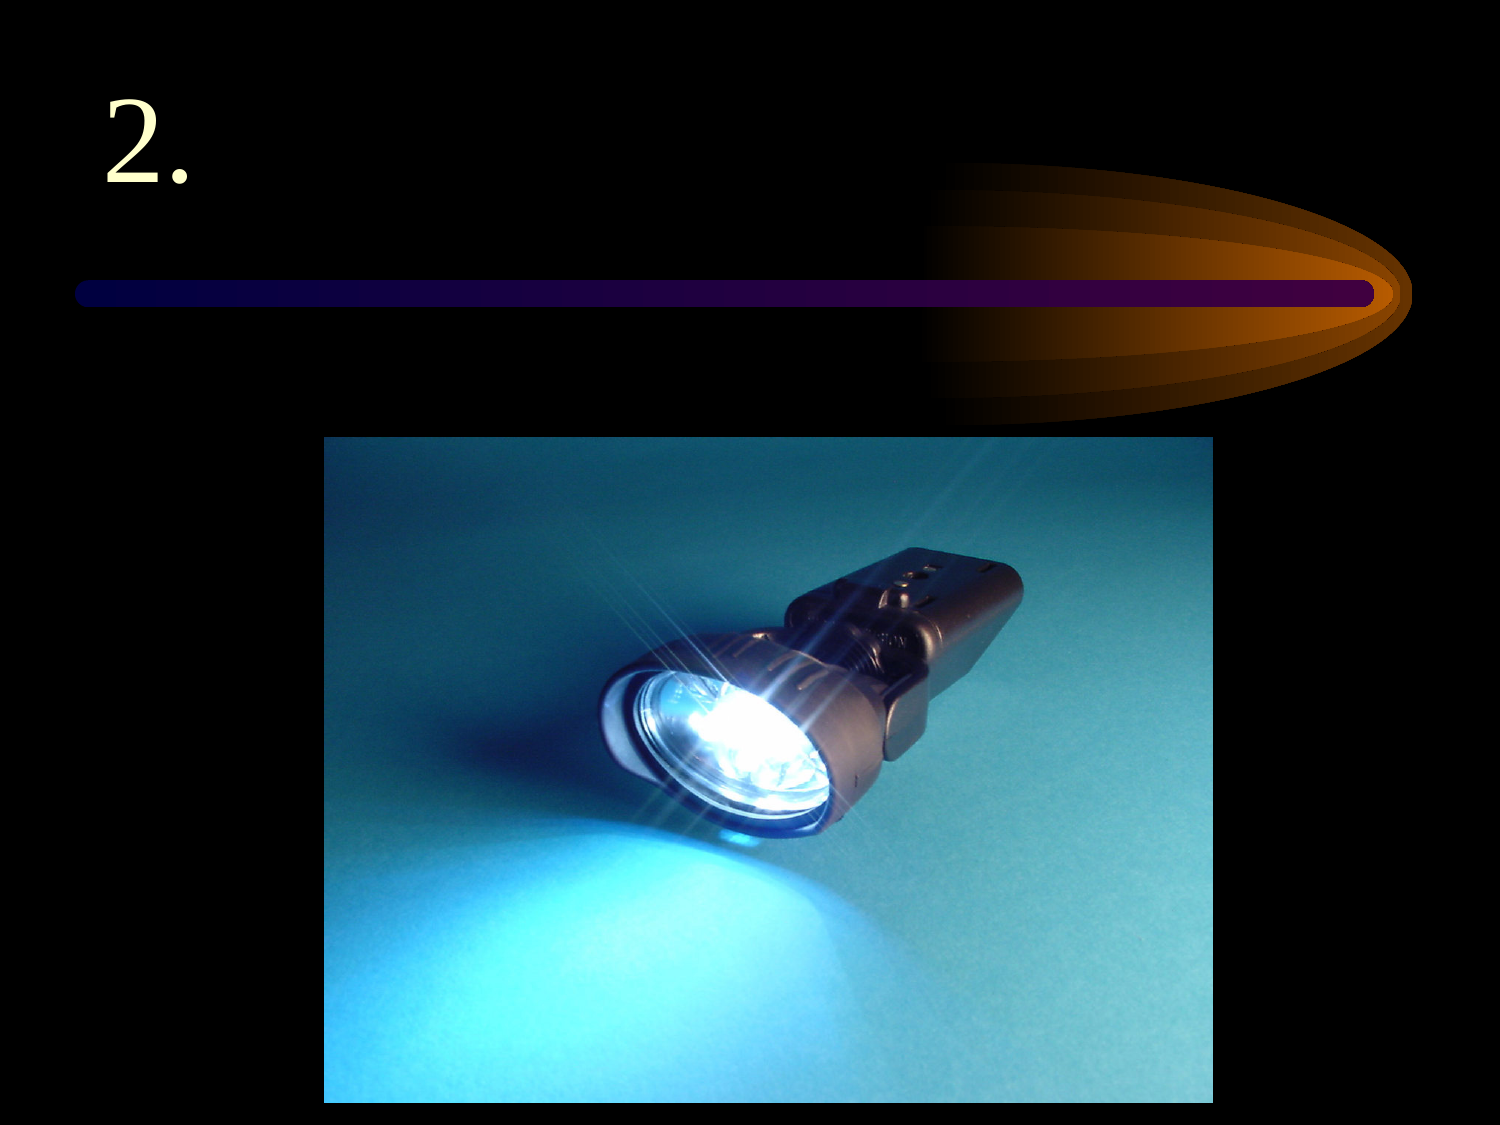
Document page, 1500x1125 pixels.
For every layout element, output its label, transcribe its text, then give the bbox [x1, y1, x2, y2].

text_box 2. [87, 49, 263, 215]
picture [324, 437, 1213, 1104]
